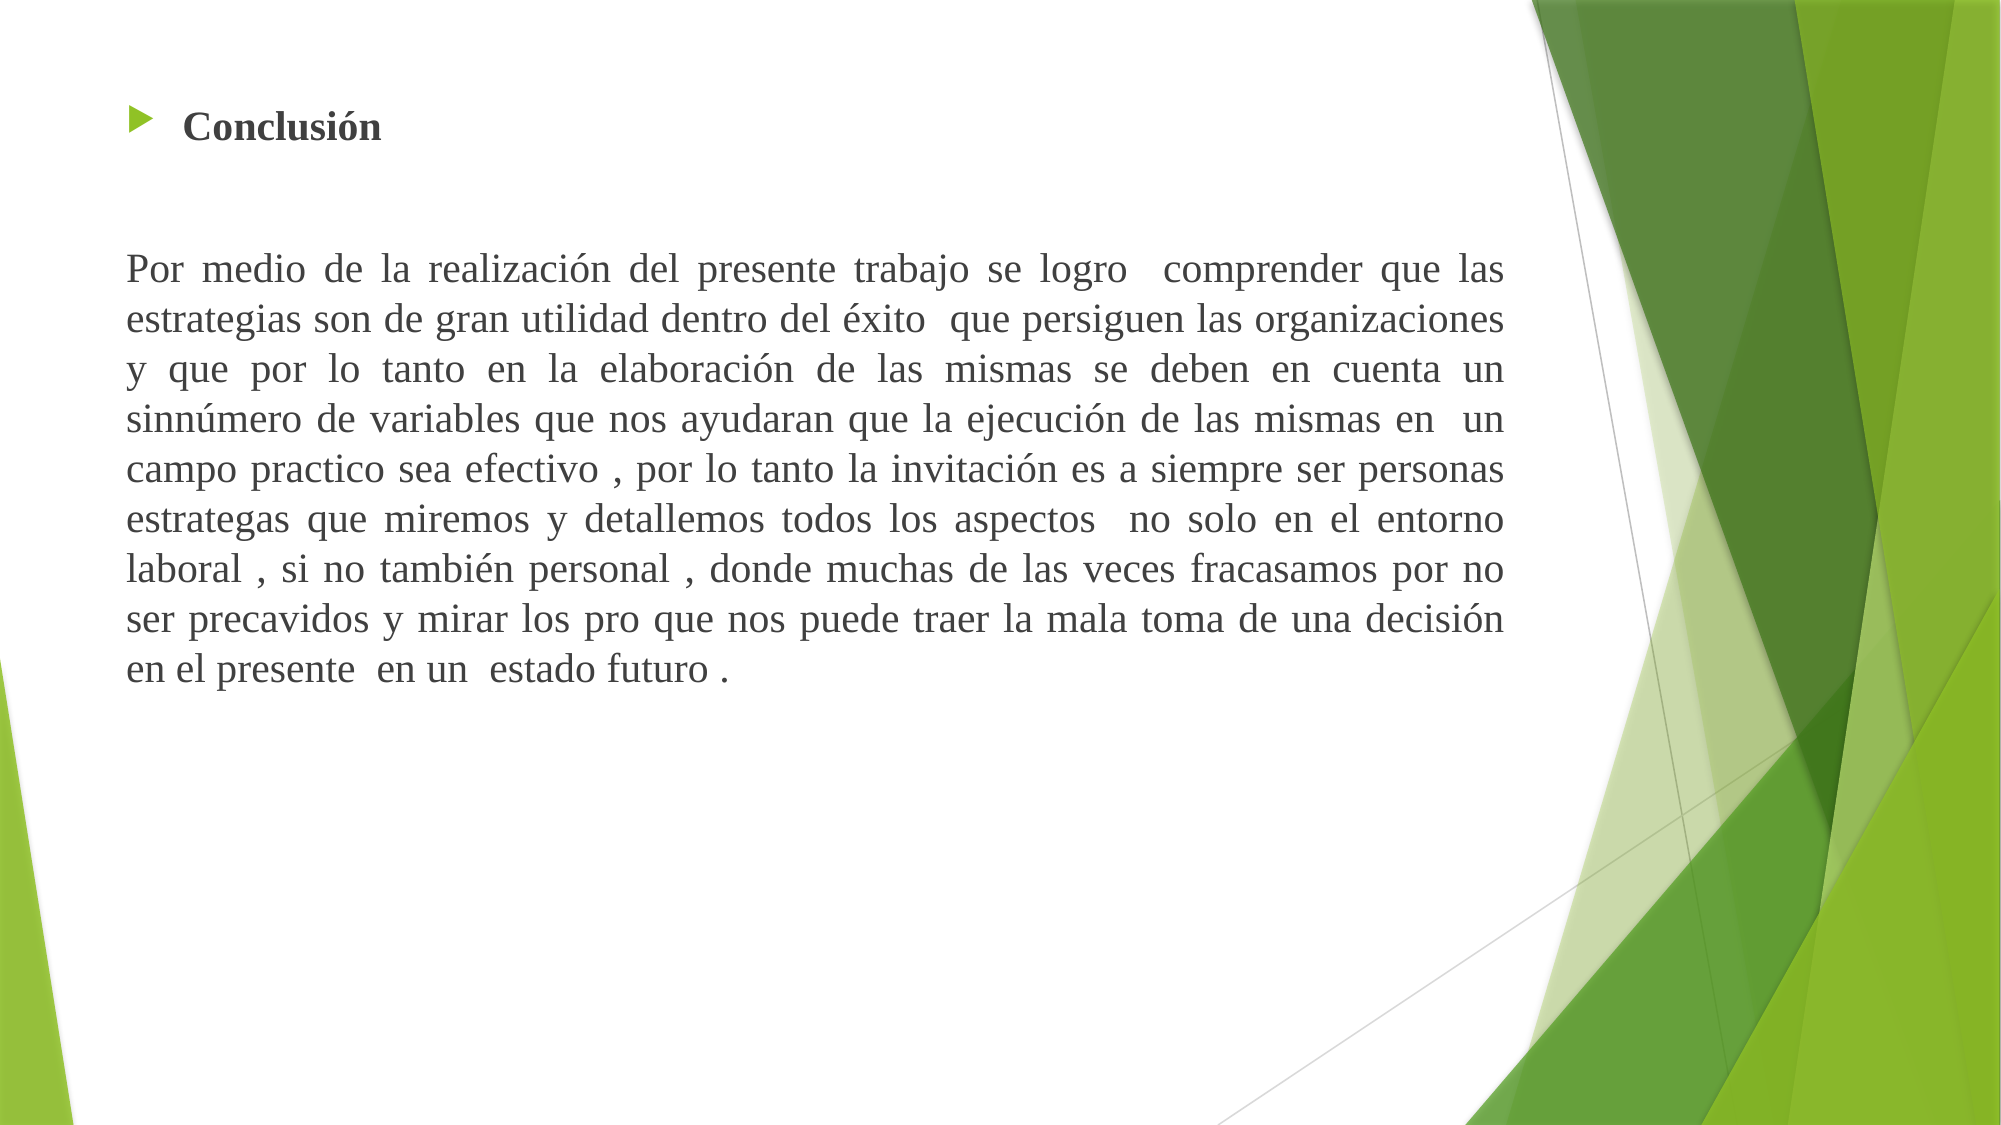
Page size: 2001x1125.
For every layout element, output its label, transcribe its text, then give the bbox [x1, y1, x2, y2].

list Conclusión Por medio de la realización del presente trabajo se logro comprender que las estrategias son de gran utilidad dentro del éxito que persiguen las organizaciones y que por lo tanto en la elaboración de las mismas se deben en cuenta un sinnúmero de variables que nos ayudaran que la ejecución de las mismas en un campo practico sea efectivo , por lo tanto la invitación es a siempre ser personas estrategas que miremos y detallemos todos los aspectos no solo en el entorno laboral , si no también personal , donde muchas de las veces fracasamos por no ser precavidos y mirar los pro que nos puede traer la mala toma de una decisión en el presente en un estado futuro . [111, 91, 1522, 992]
